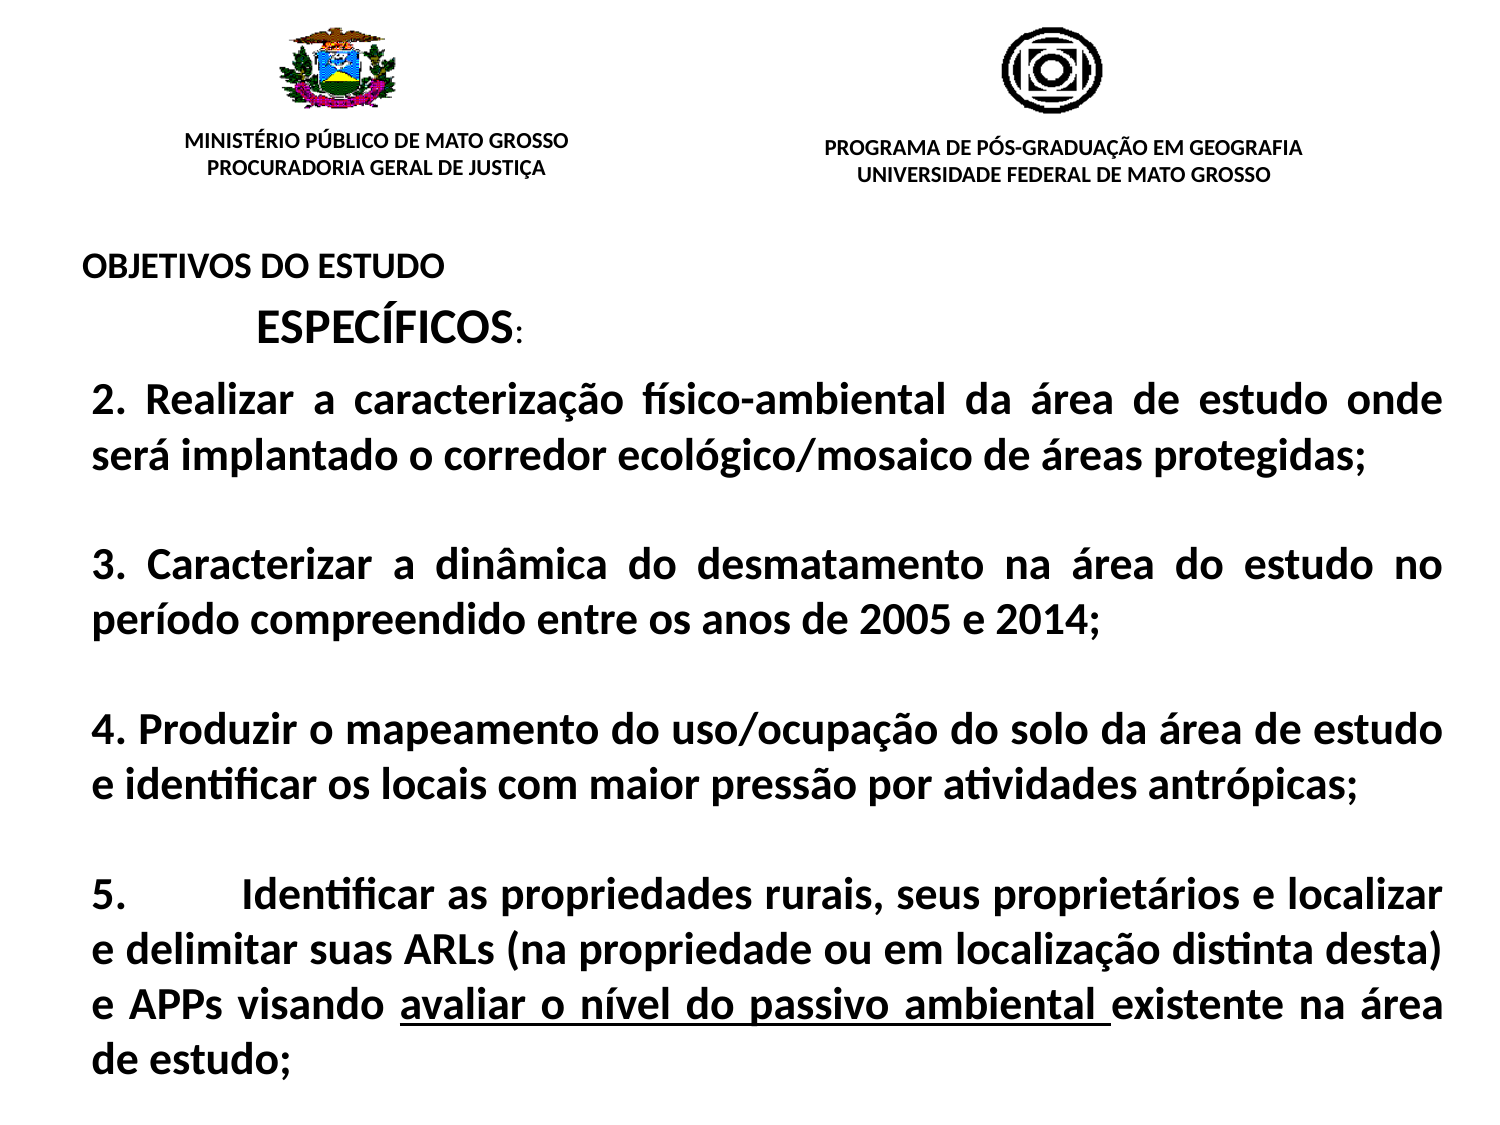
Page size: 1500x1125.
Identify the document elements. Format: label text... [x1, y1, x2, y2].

text_box OBJETIVOS DO ESTUDO [67, 234, 467, 294]
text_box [182, 18, 1301, 181]
text_box 2. Realizar a caracterização físico-ambiental da área de estudo onde será implantado o corredor ecológico/mosaico de áreas protegidas; 3. Caracterizar a dinâmica do desmatamento na área do estudo no período compreendido entre os anos de 2005 e 2014; 4. Produzir o mapeamento do uso/ocupação do solo da área de estudo e identificar os locais com maior pressão por atividades antrópicas; 5. Identificar as propriedades rurais, seus proprietários e localizar e delimitar suas ARLs (na propriedade ou em localização distinta desta) e APPs visando avaliar o nível do passivo ambiental existente na área de estudo; [76, 361, 1459, 1092]
text_box ESPECÍFICOS: [242, 285, 585, 361]
